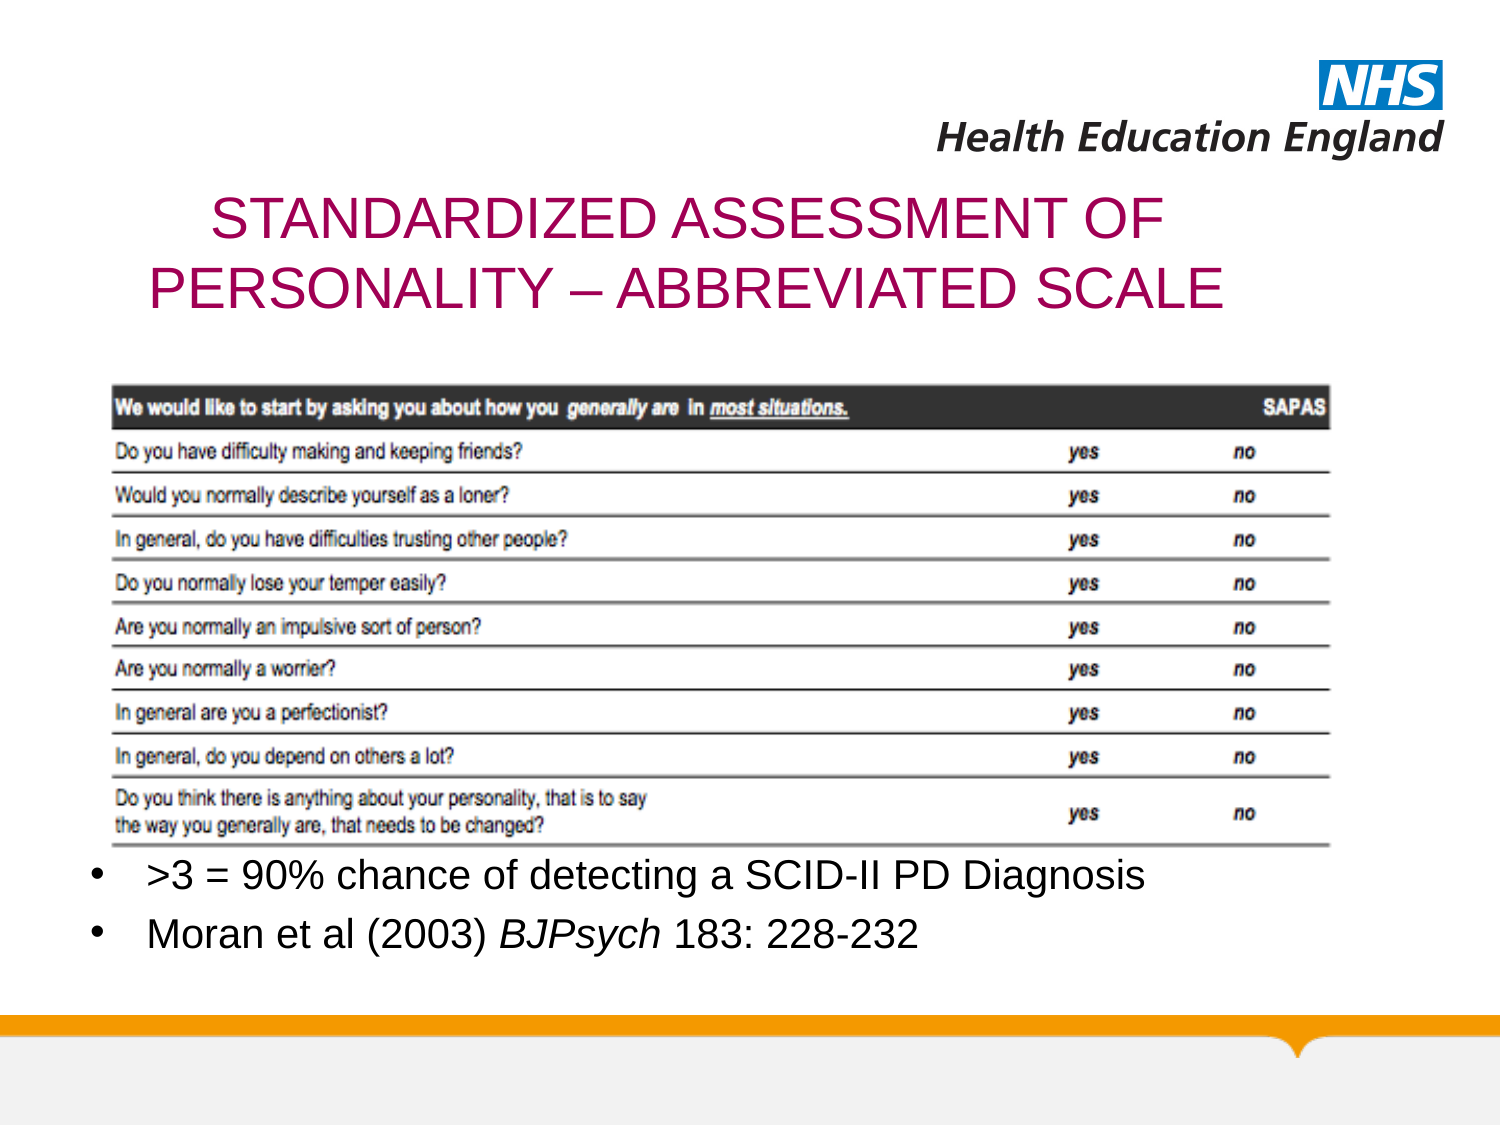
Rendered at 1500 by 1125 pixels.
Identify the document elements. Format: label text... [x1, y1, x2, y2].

list >3 = 90% chance of detecting a SCID-II PD Diagnosis Moran et al (2003) BJPsych 183: 228-232 [75, 414, 1300, 999]
picture [105, 380, 1340, 852]
title STANDARDIZED ASSESSMENT OF PERSONALITY – ABBREVIATED SCALE [75, 172, 1300, 327]
picture [936, 59, 1445, 161]
